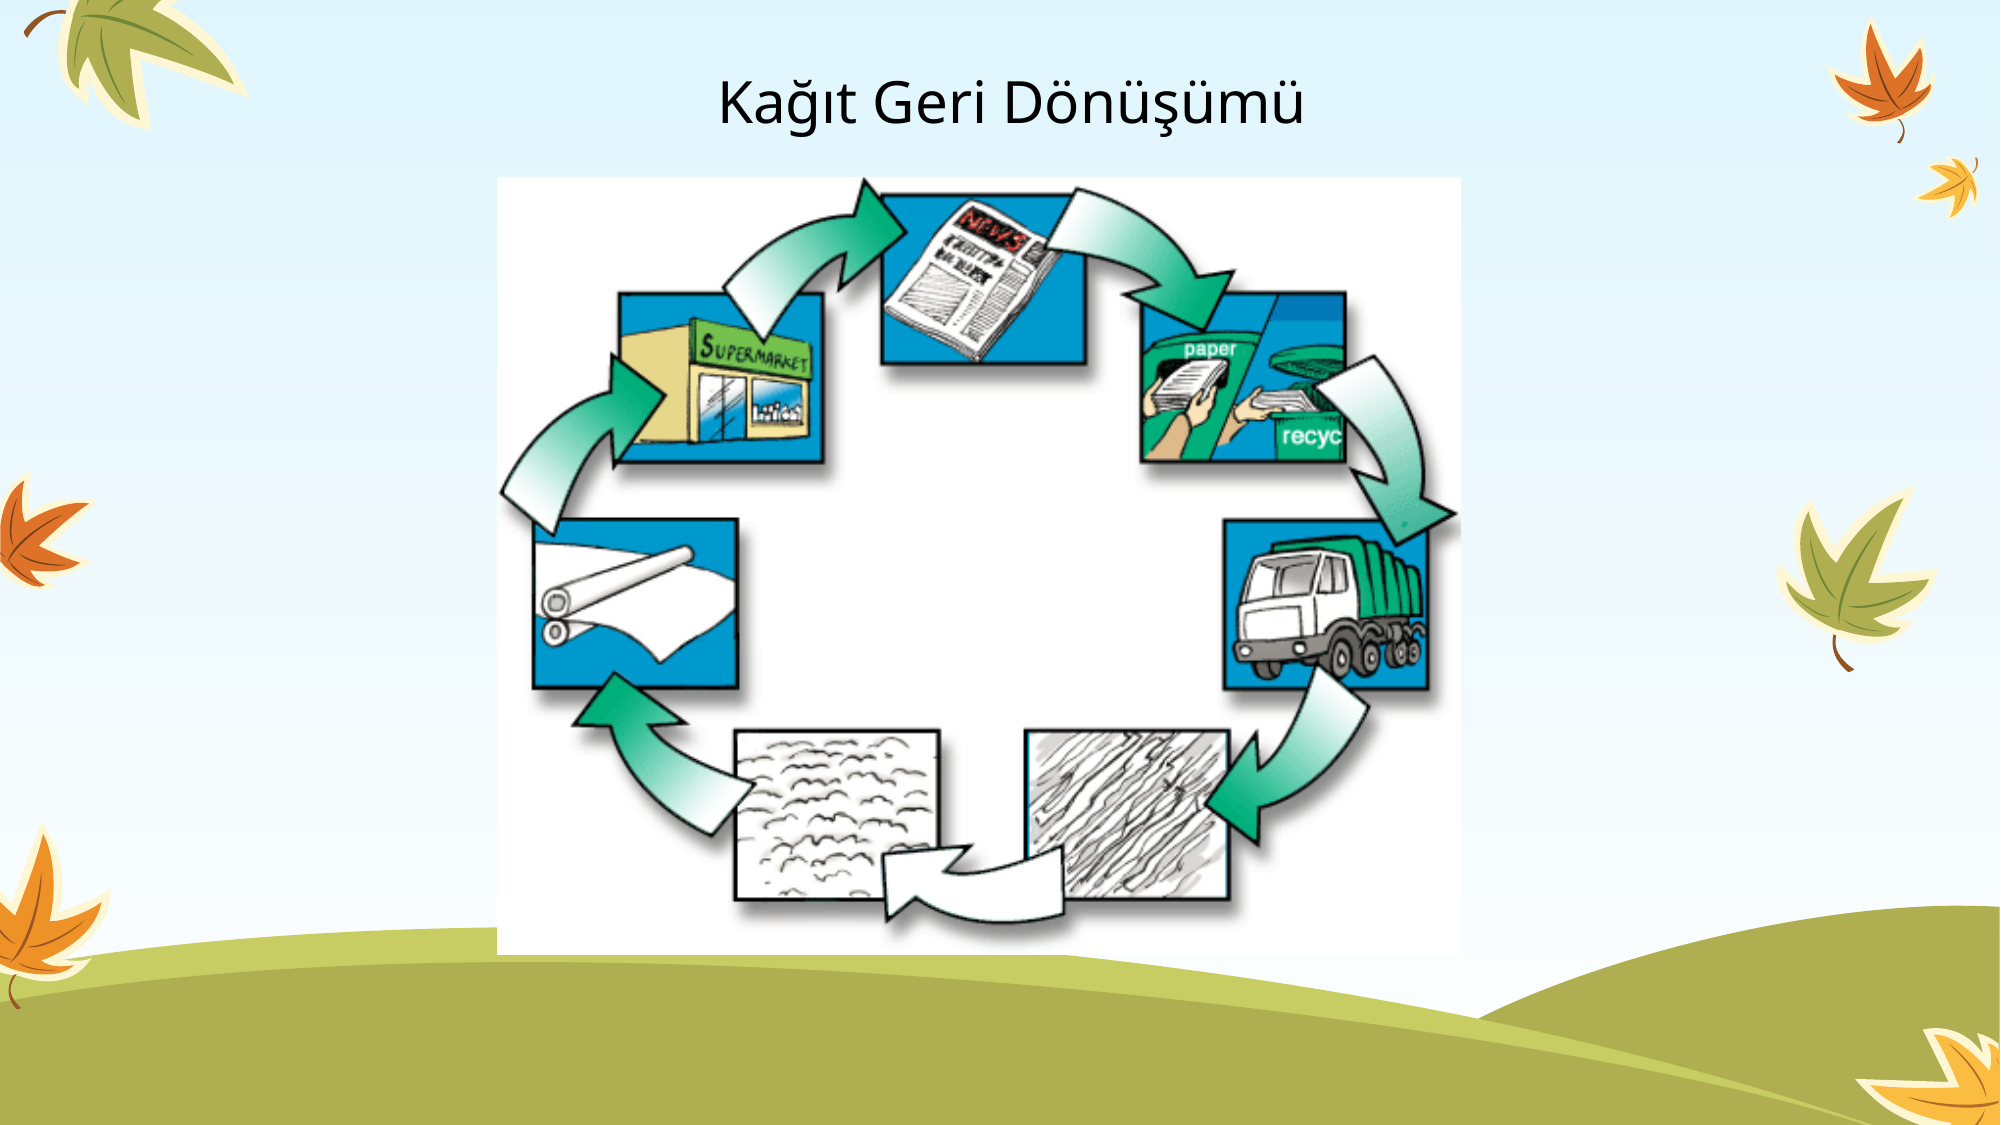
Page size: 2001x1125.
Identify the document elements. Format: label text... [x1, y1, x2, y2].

title Kağıt Geri Dönüşümü [460, 0, 1563, 144]
picture [497, 177, 1461, 955]
